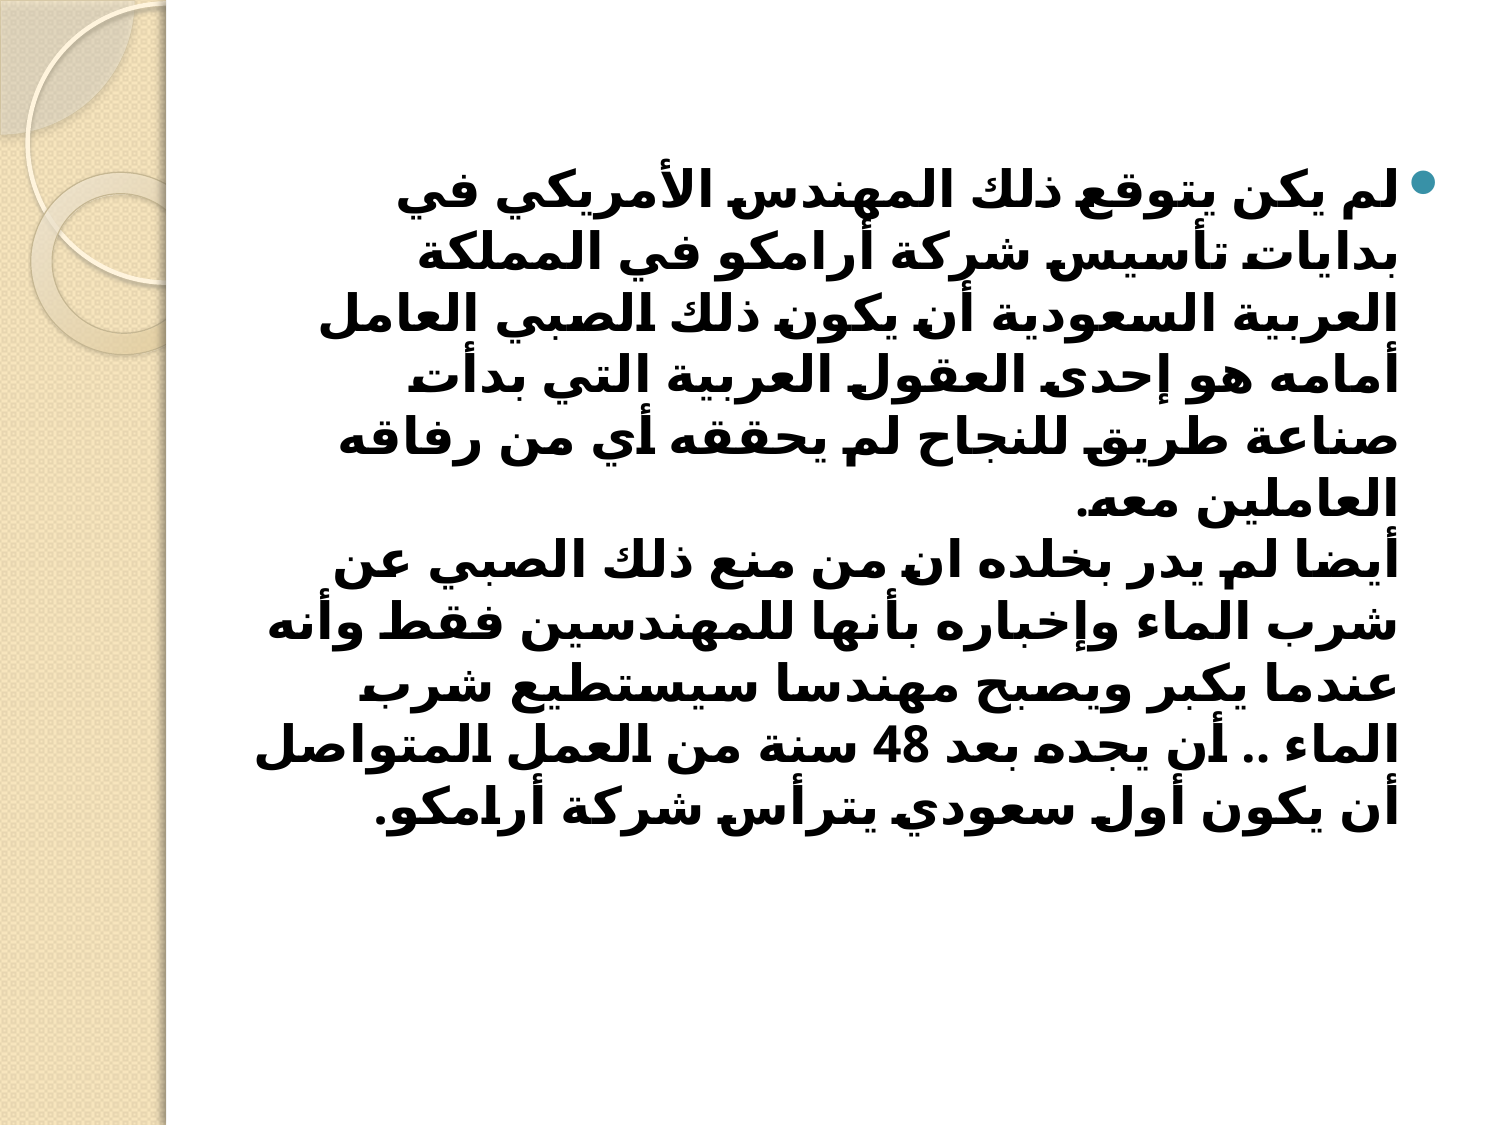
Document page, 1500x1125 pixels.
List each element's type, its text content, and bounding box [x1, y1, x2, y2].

list لم يكن يتوقع ذلك المهندس الأمريكي في بدايات تأسيس شركة أرامكو في المملكة العربية السعودية أن يكون ذلك الصبي العامل أمامه هو إحدى العقول العربية التي بدأت صناعة طريق للنجاح لم يحققه أي من رفاقه العاملين معه. أيضا لم يدر بخلده ان من منع ذلك الصبي عن شرب الماء وإخباره بأنها للمهندسين فقط وأنه عندما يكبر ويصبح مهندسا سيستطيع شرب الماء .. أن يجده بعد 48 سنة من العمل المتواصل أن يكون أول سعودي يترأس شركة أرامكو. [235, 149, 1466, 1025]
